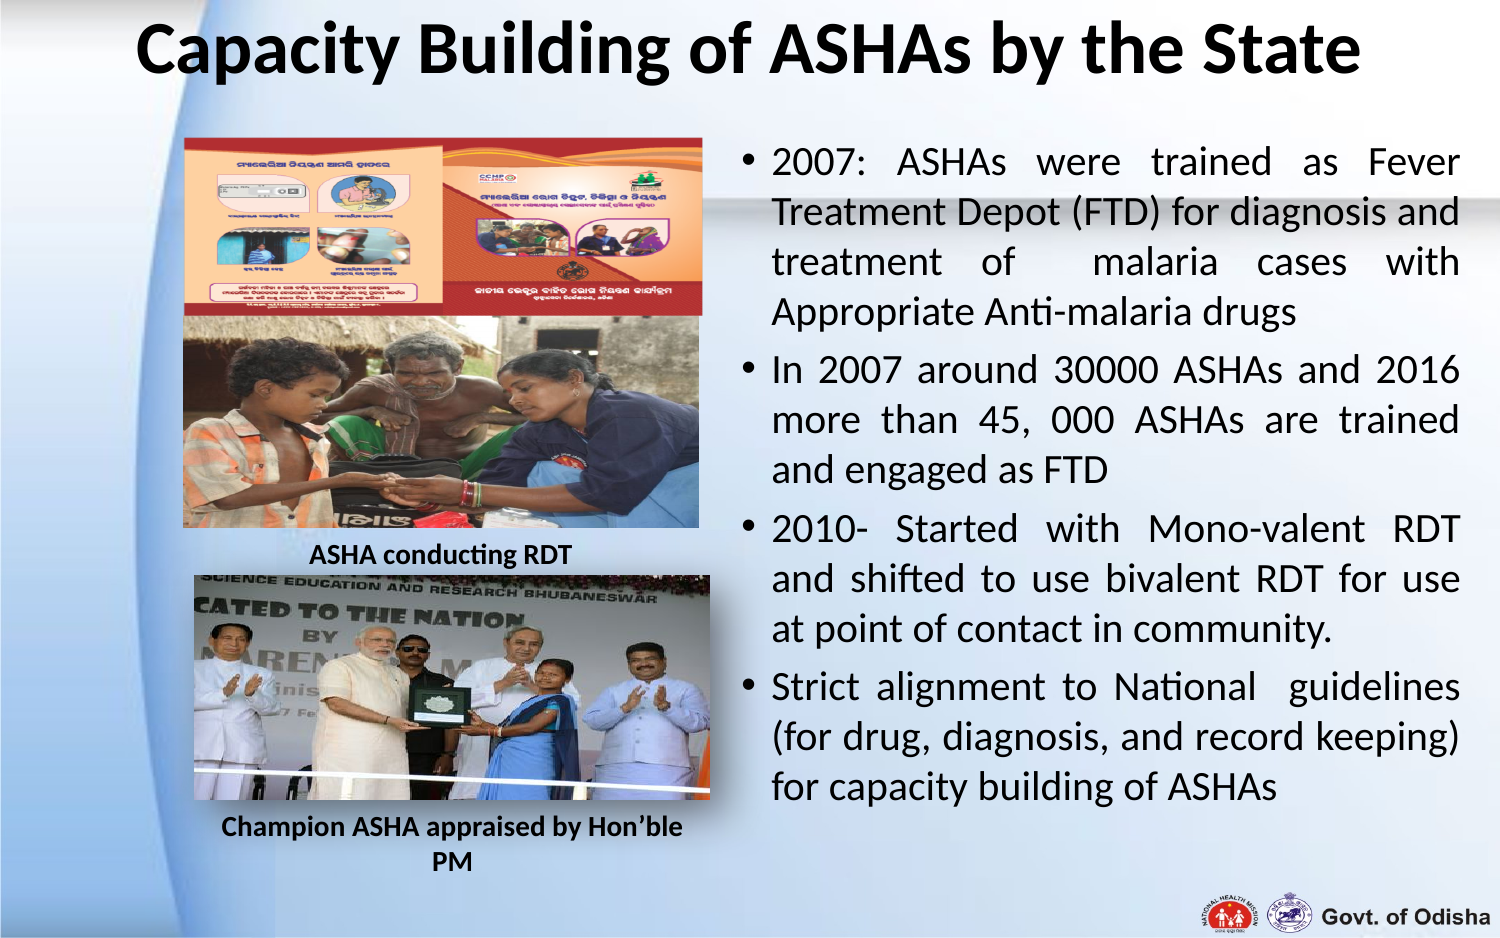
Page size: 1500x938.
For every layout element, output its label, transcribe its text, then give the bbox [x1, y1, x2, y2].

text_box Champion ASHA appraised by Hon’ble PM [194, 807, 711, 885]
list 2007: ASHAs were trained as Fever Treatment Depot (FTD) for diagnosis and treatment of malaria cases with Appropriate Anti-malaria drugs In 2007 around 30000 ASHAs and 2016 more than 45, 000 ASHAs are trained and engaged as FTD 2010- Started with Mono-valent RDT and shifted to use bivalent RDT for use at point of contact in community. Strict alignment to National guidelines (for drug, diagnosis, and record keeping) for capacity building of ASHAs [726, 126, 1477, 870]
text_box ASHA conducting RDT [183, 533, 699, 578]
picture [0, 88, 1500, 938]
title Capacity Building of ASHAs by the State [0, 0, 1500, 88]
